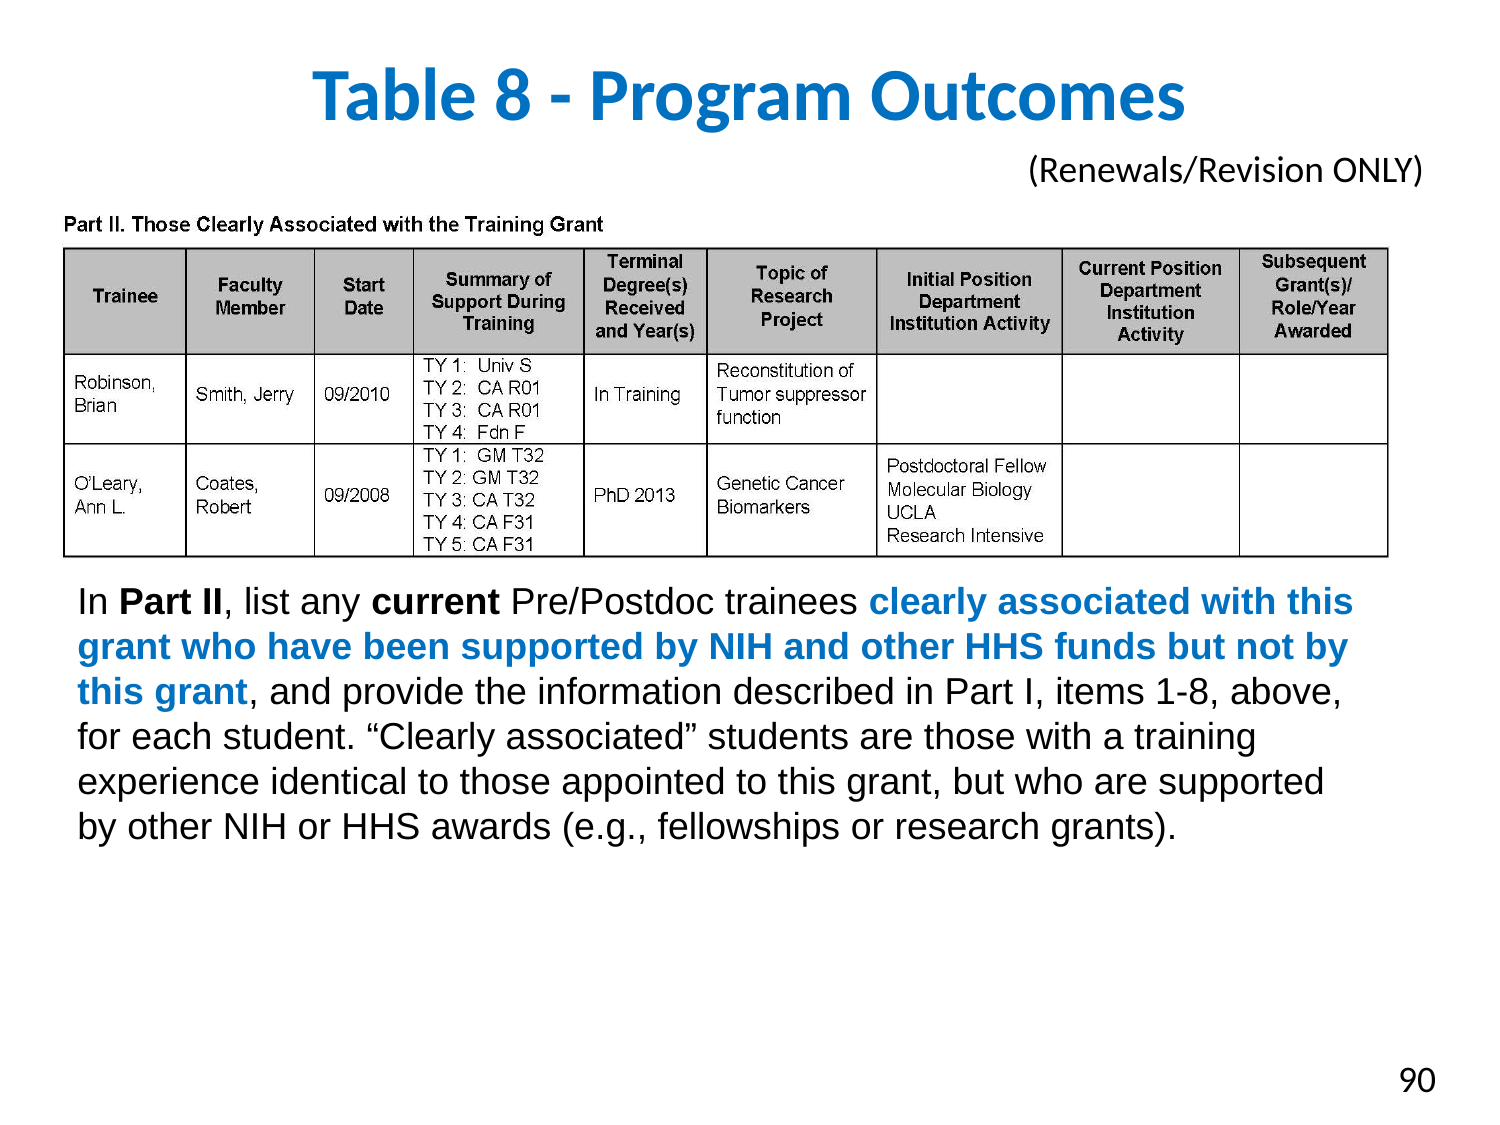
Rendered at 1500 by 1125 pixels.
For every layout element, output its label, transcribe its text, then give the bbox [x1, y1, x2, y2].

text_box 90 [1383, 1047, 1477, 1108]
title Table 8 - Program Outcomes [75, 0, 1425, 185]
text_box (Renewals/Revision ONLY) [1012, 137, 1439, 198]
text_box In Part II, list any current Pre/Postdoc trainees clearly associated with this grant who have been supported by NIH and other HHS funds but not by this grant, and provide the information described in Part I, items 1-8, above, for each student. “Clearly associated” students are those with a training experience identical to those appointed to this grant, but who are supported by other NIH or HHS awards (e.g., fellowships or research grants). [62, 579, 1384, 855]
picture [49, 208, 1413, 570]
